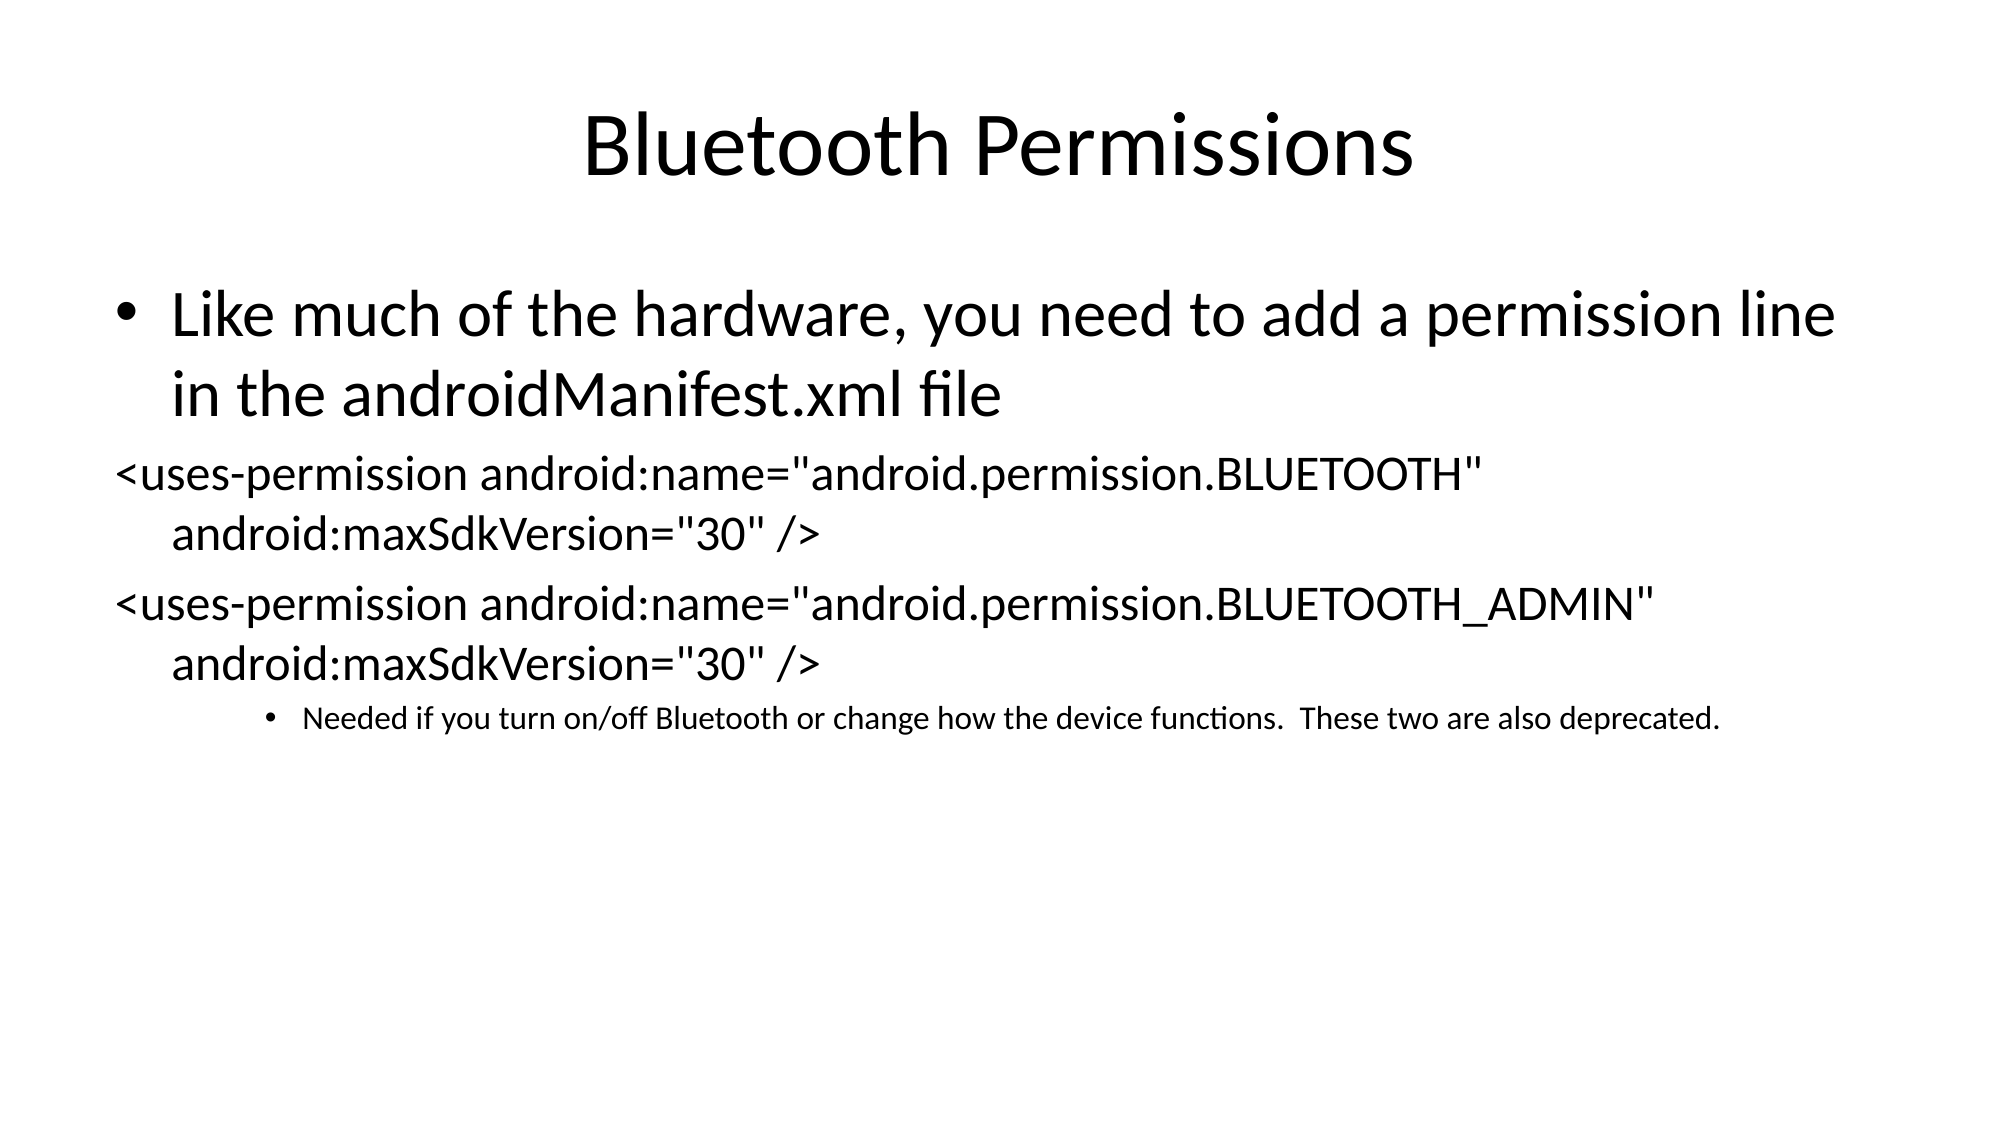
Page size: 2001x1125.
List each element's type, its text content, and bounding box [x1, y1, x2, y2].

list Like much of the hardware, you need to add a permission line in the androidManifest.xml file <uses-permission android:name="android.permission.BLUETOOTH" android:maxSdkVersion="30" /> <uses-permission android:name="android.permission.BLUETOOTH_ADMIN" android:maxSdkVersion="30" /> Needed if you turn on/off Bluetooth or change how the device functions. These two are also deprecated. [99, 262, 1900, 1005]
title Bluetooth Permissions [99, 45, 1900, 233]
